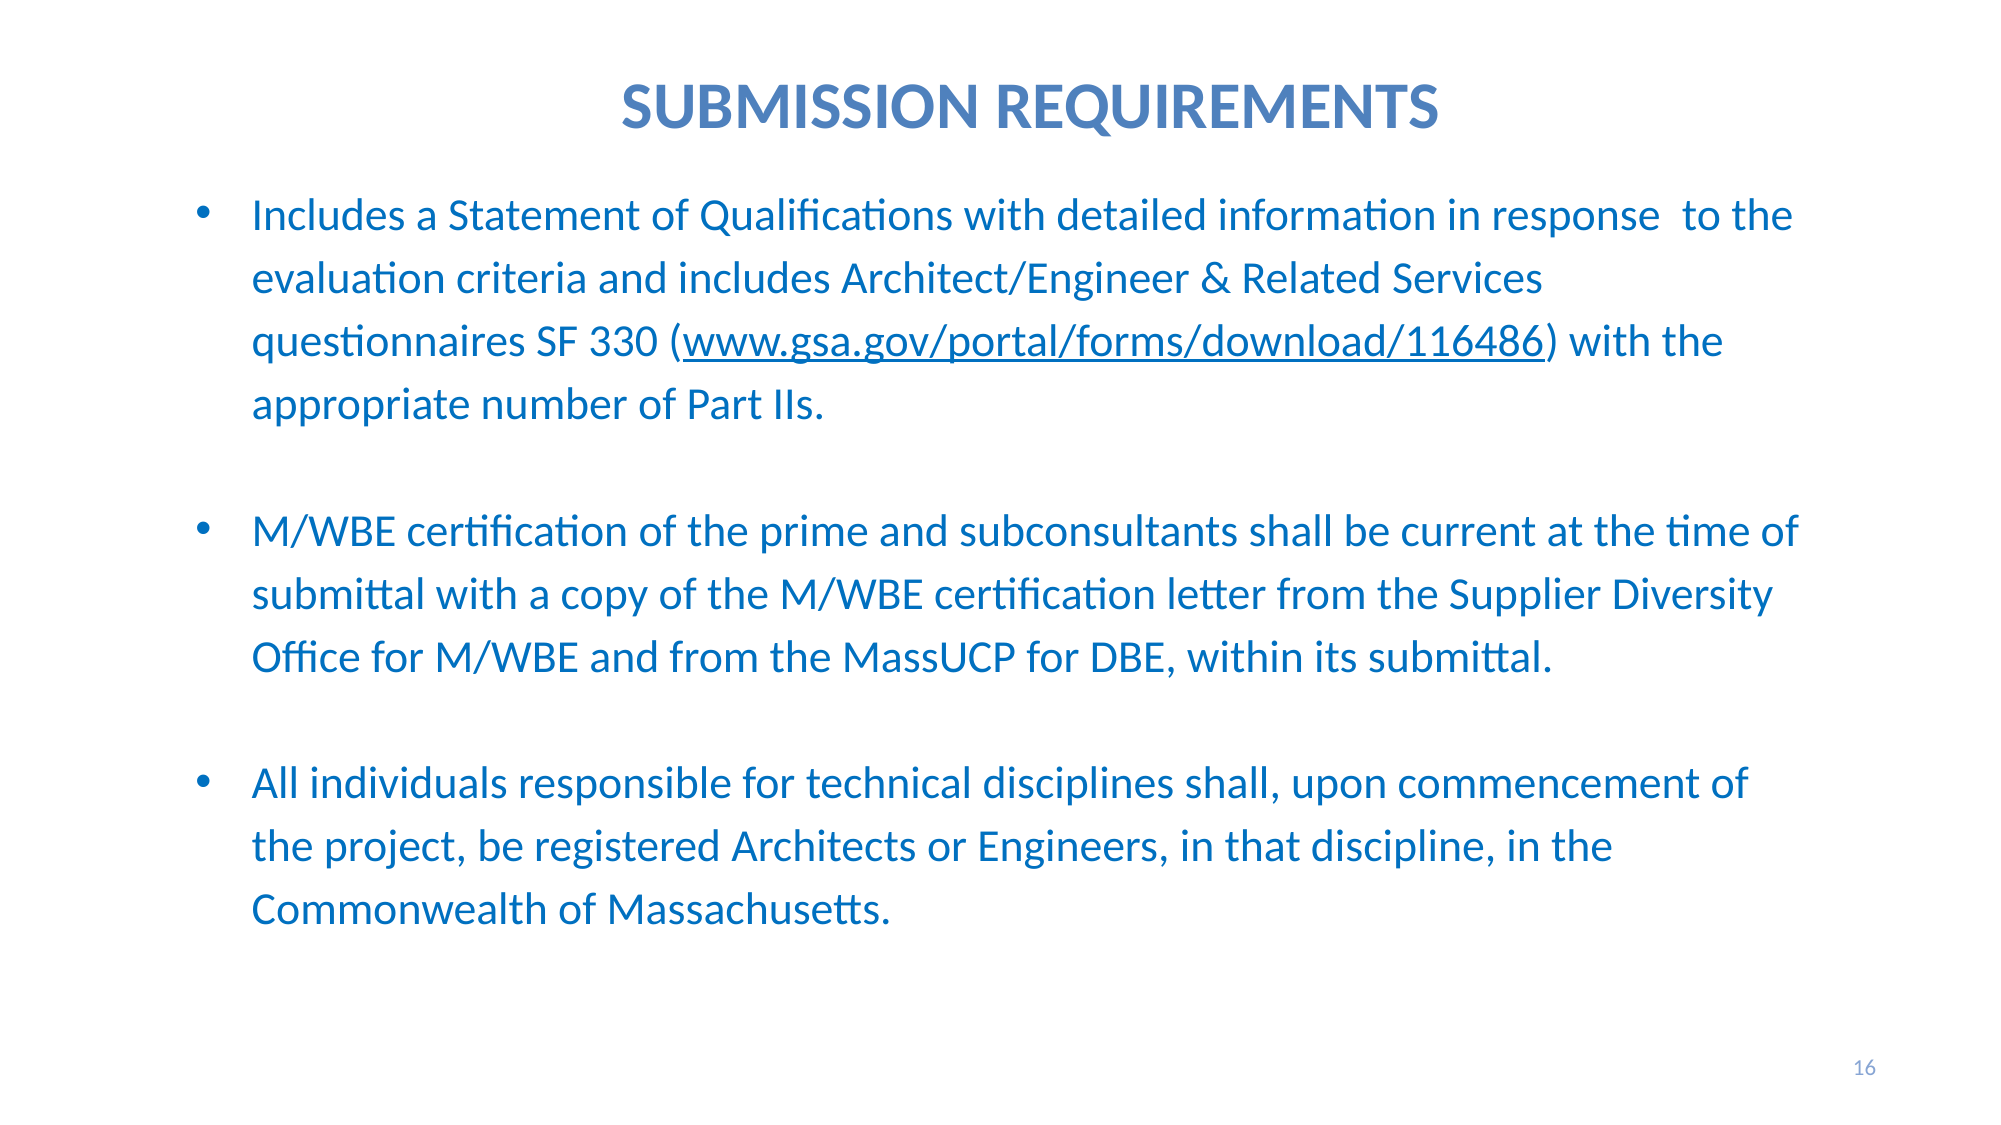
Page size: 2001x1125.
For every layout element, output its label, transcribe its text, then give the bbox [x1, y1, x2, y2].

slide_number 16 [1774, 1036, 1892, 1097]
subtitle Includes a Statement of Qualifications with detailed information in response to the evaluation criteria and includes Architect/Engineer & Related Services questionnaires SF 330 (www.gsa.gov/portal/forms/download/116486) with the appropriate number of Part IIs. M/WBE certification of the prime and subconsultants shall be current at the time of submittal with a copy of the M/WBE certification letter from the Supplier Diversity Office for M/WBE and from the MassUCP for DBE, within its submittal. All individuals responsible for technical disciplines shall, upon commencement of the project, be registered Architects or Engineers, in that discipline, in the Commonwealth of Massachusetts. [180, 168, 1820, 883]
title SUBMISSION REQUIREMENTS [437, 36, 1625, 150]
